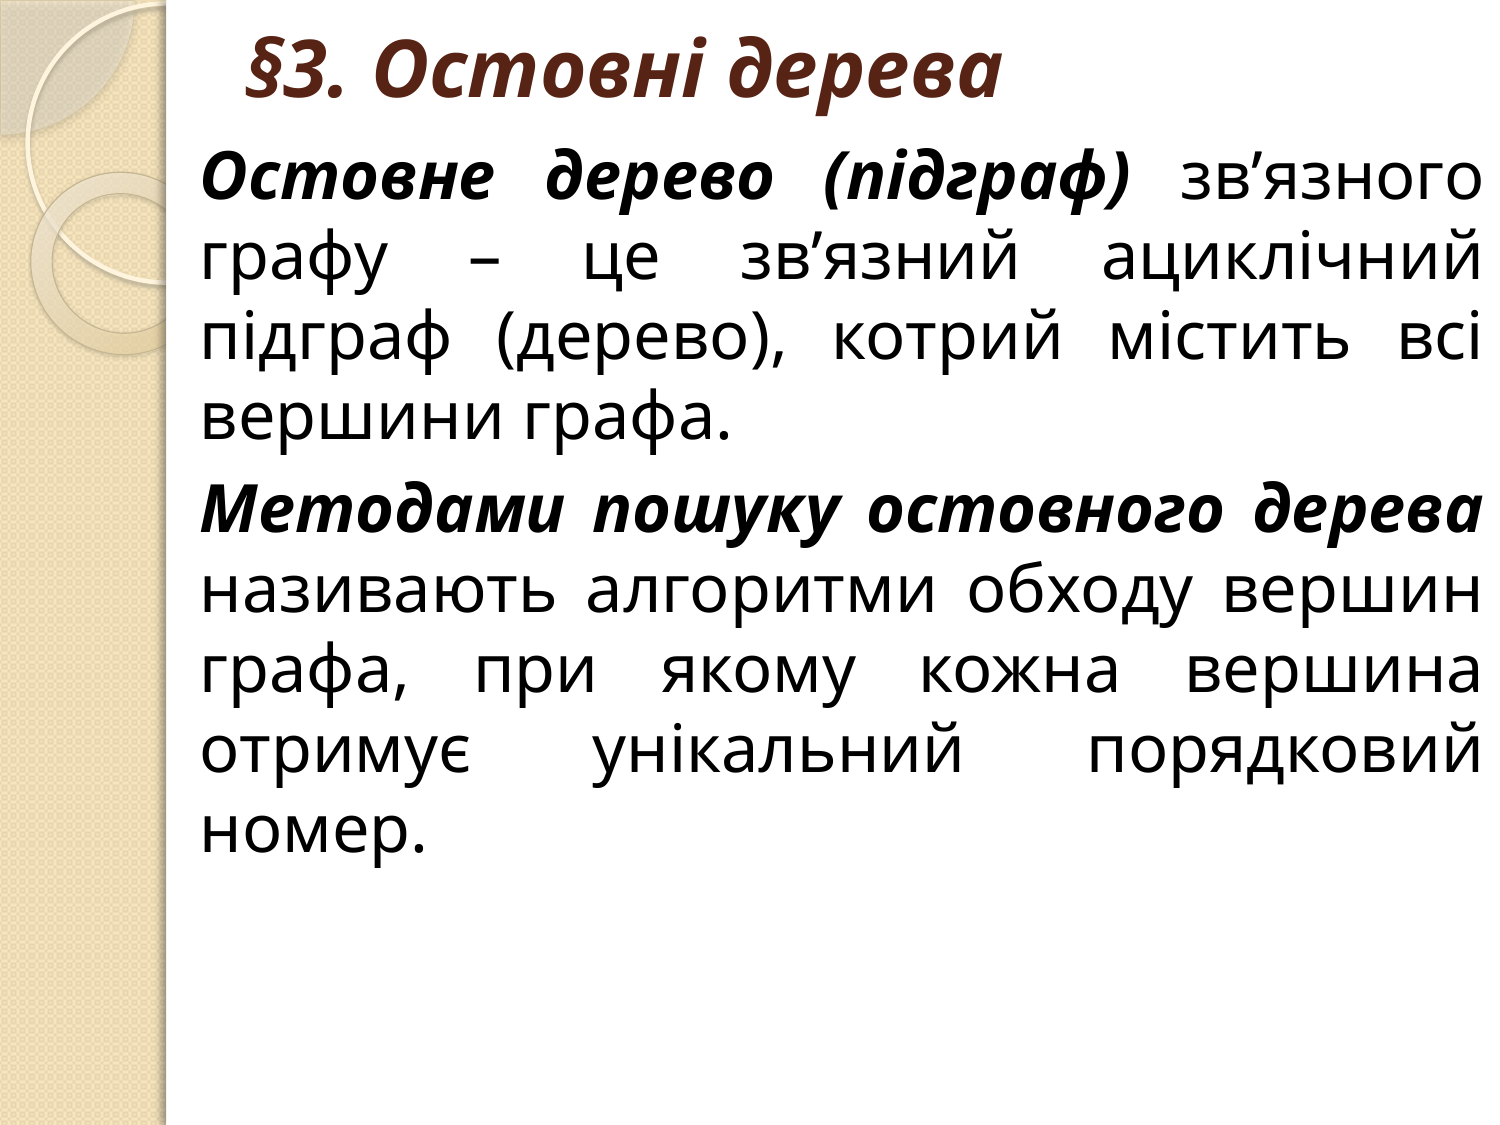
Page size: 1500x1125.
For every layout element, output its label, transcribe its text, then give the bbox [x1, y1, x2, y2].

title §3. Остовні дерева [230, 0, 1093, 125]
list Остовне дерево (підграф) зв’язного графу – це зв’язний ациклічний підграф (дерево), котрий містить всі вершини графа. Методами пошуку остовного дерева називають алгоритми обходу вершин графа, при якому кожна вершина отримує унікальний порядковий номер. [171, 125, 1500, 1125]
